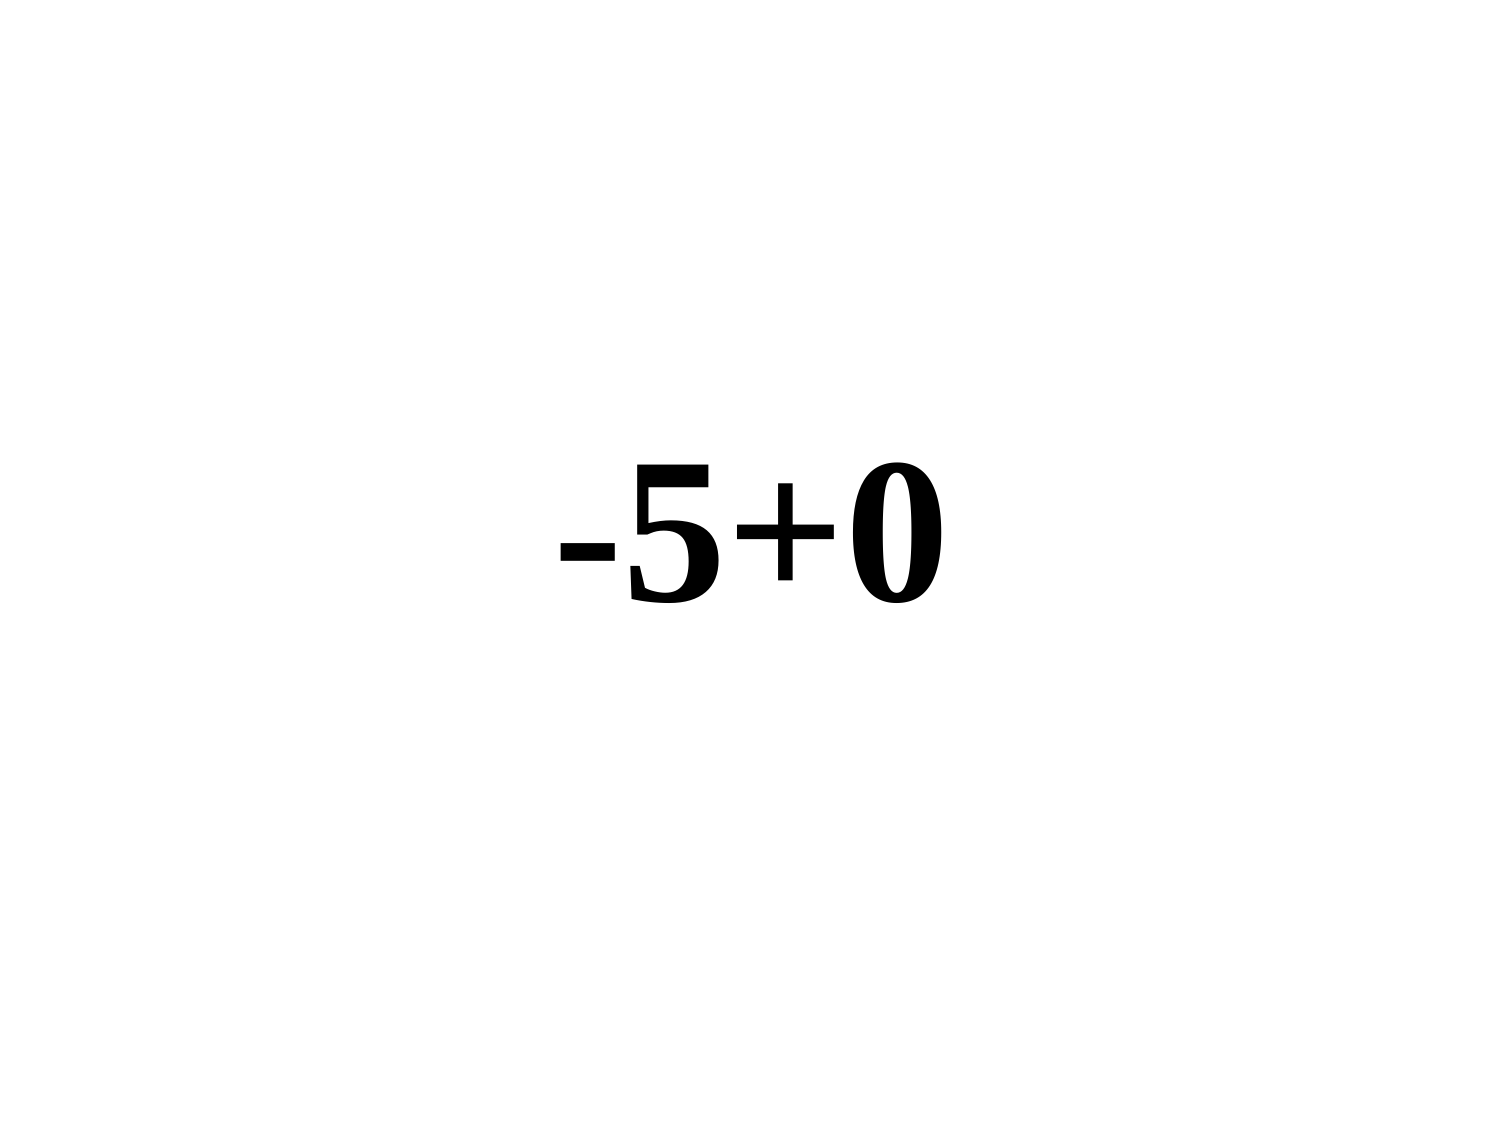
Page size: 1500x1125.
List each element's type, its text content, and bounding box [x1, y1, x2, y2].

list -5+0 [76, 385, 1427, 669]
